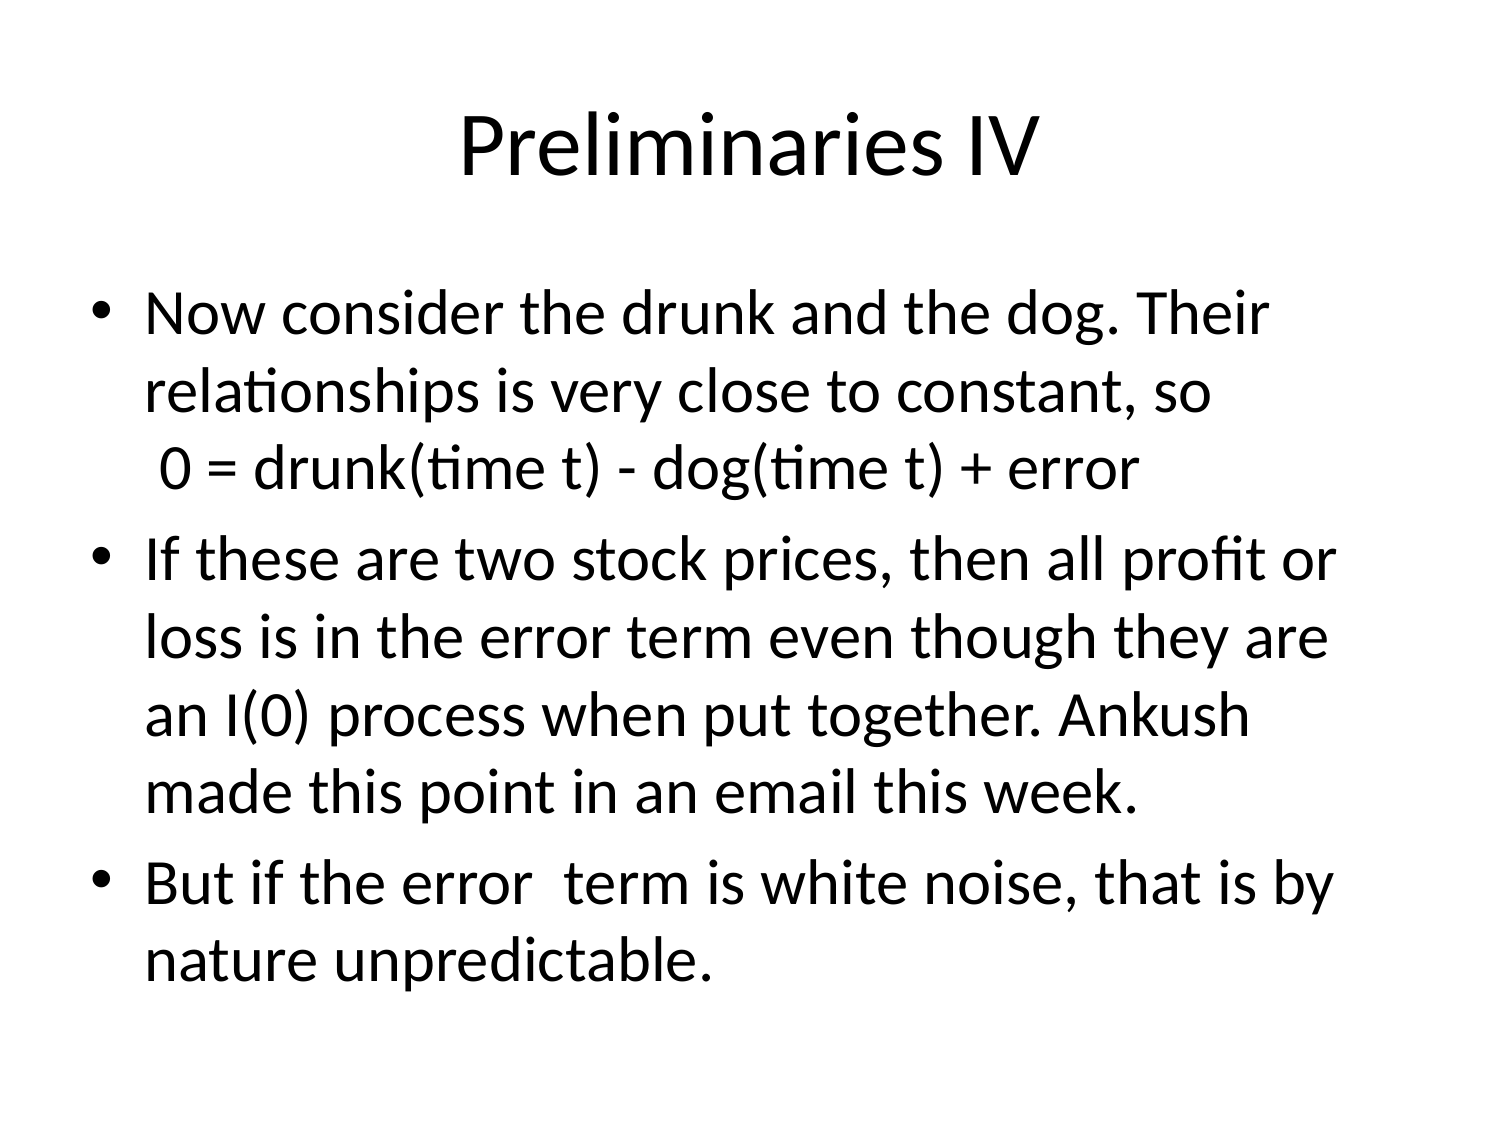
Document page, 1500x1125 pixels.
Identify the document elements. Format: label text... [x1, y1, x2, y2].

title Preliminaries IV [75, 45, 1425, 233]
list Now consider the drunk and the dog. Their relationships is very close to constant, so 0 = drunk(time t) - dog(time t) + error If these are two stock prices, then all profit or loss is in the error term even though they are an I(0) process when put together. Ankush made this point in an email this week. But if the error term is white noise, that is by nature unpredictable. [75, 262, 1425, 1005]
